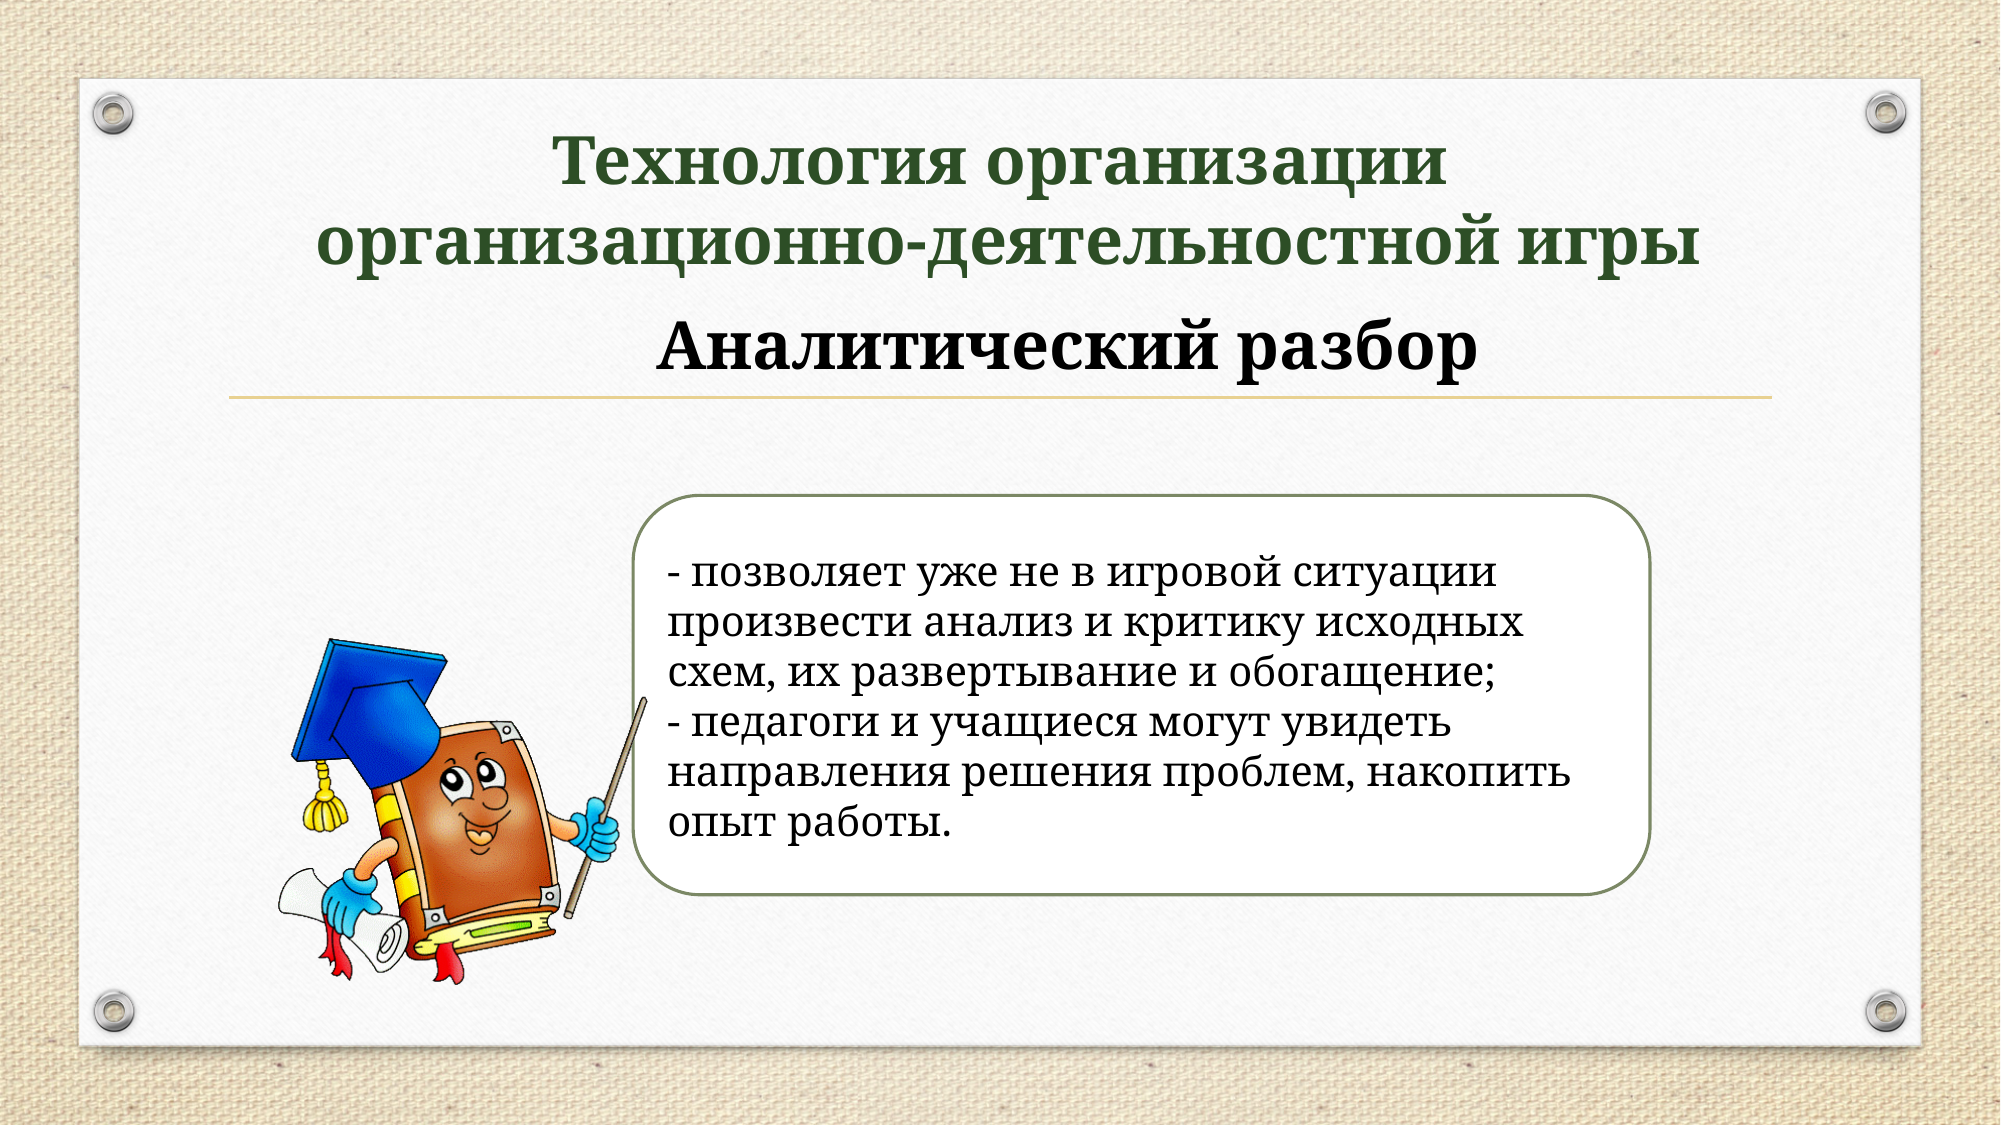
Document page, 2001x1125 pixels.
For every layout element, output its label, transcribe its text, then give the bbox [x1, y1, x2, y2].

text_box Технология организации организационно-деятельностной игры [221, 64, 1797, 330]
text_box Аналитический разбор [641, 330, 1495, 390]
picture [0, 0, 2001, 1125]
text_box - позволяет уже не в игровой ситуации произвести анализ и критику исходных схем, их развертывание и обогащение; - педагоги и учащиеся могут увидеть направления решения проблем, накопить опыт работы. [631, 494, 1652, 897]
